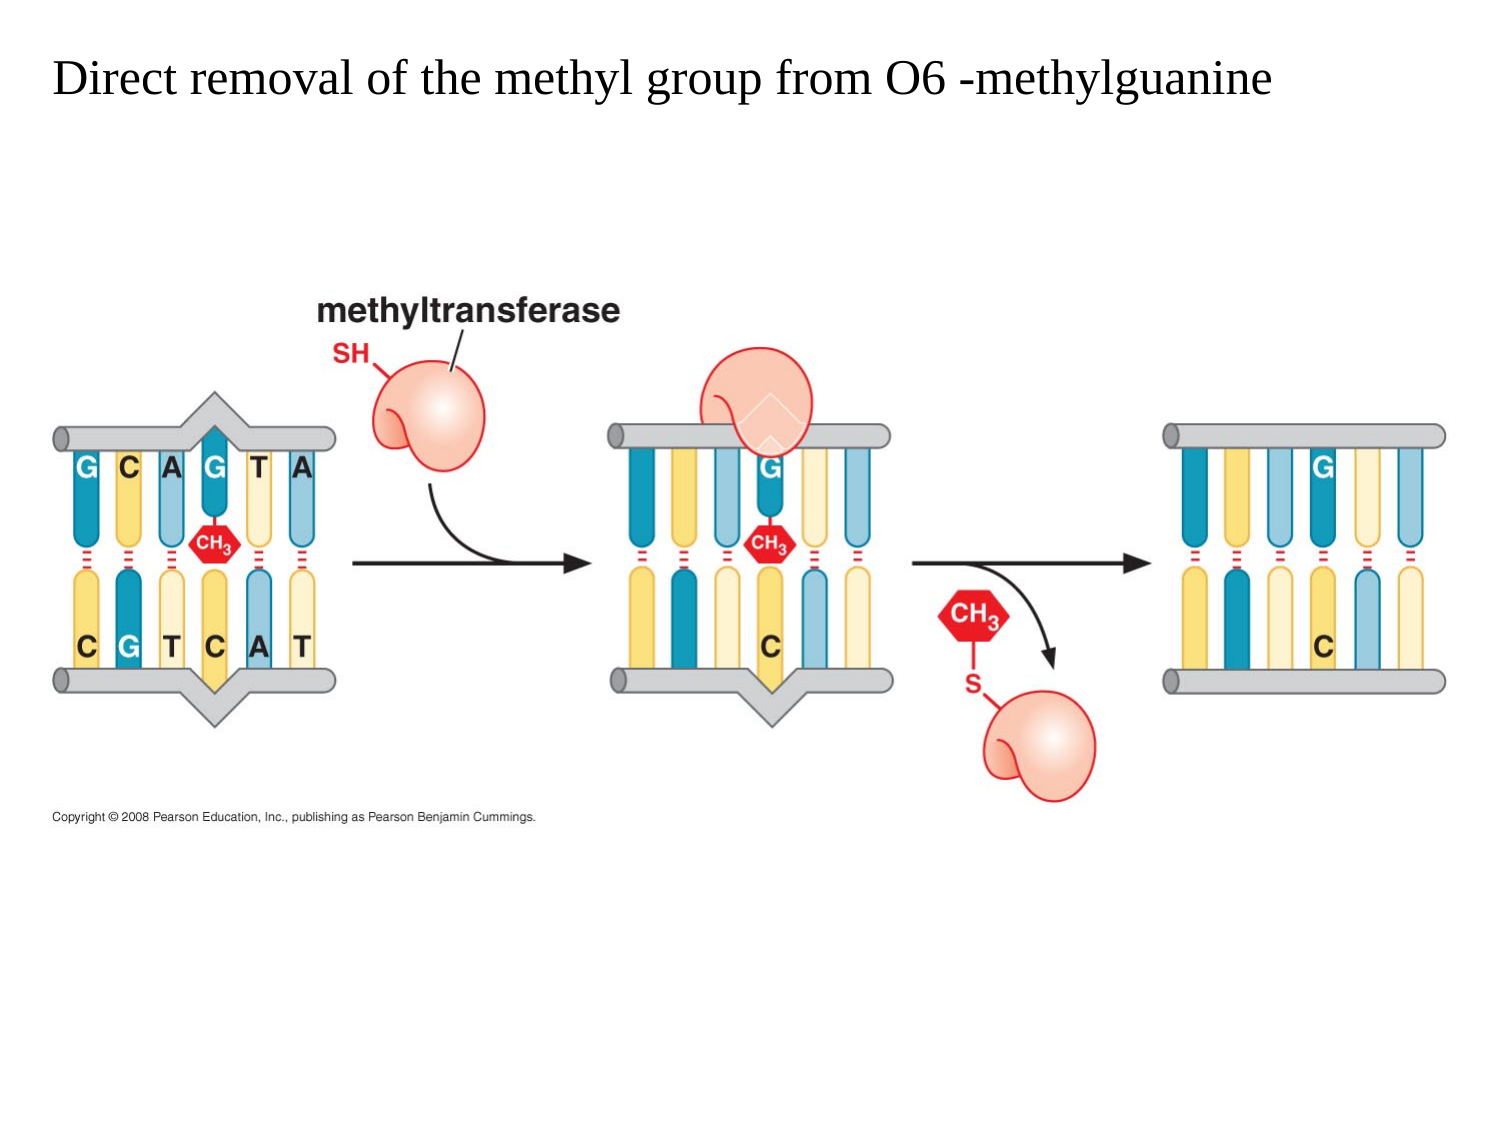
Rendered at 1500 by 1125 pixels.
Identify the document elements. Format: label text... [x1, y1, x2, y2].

picture [48, 291, 1452, 834]
text_box Direct removal of the methyl group from O6 -methylguanine [37, 37, 1388, 113]
